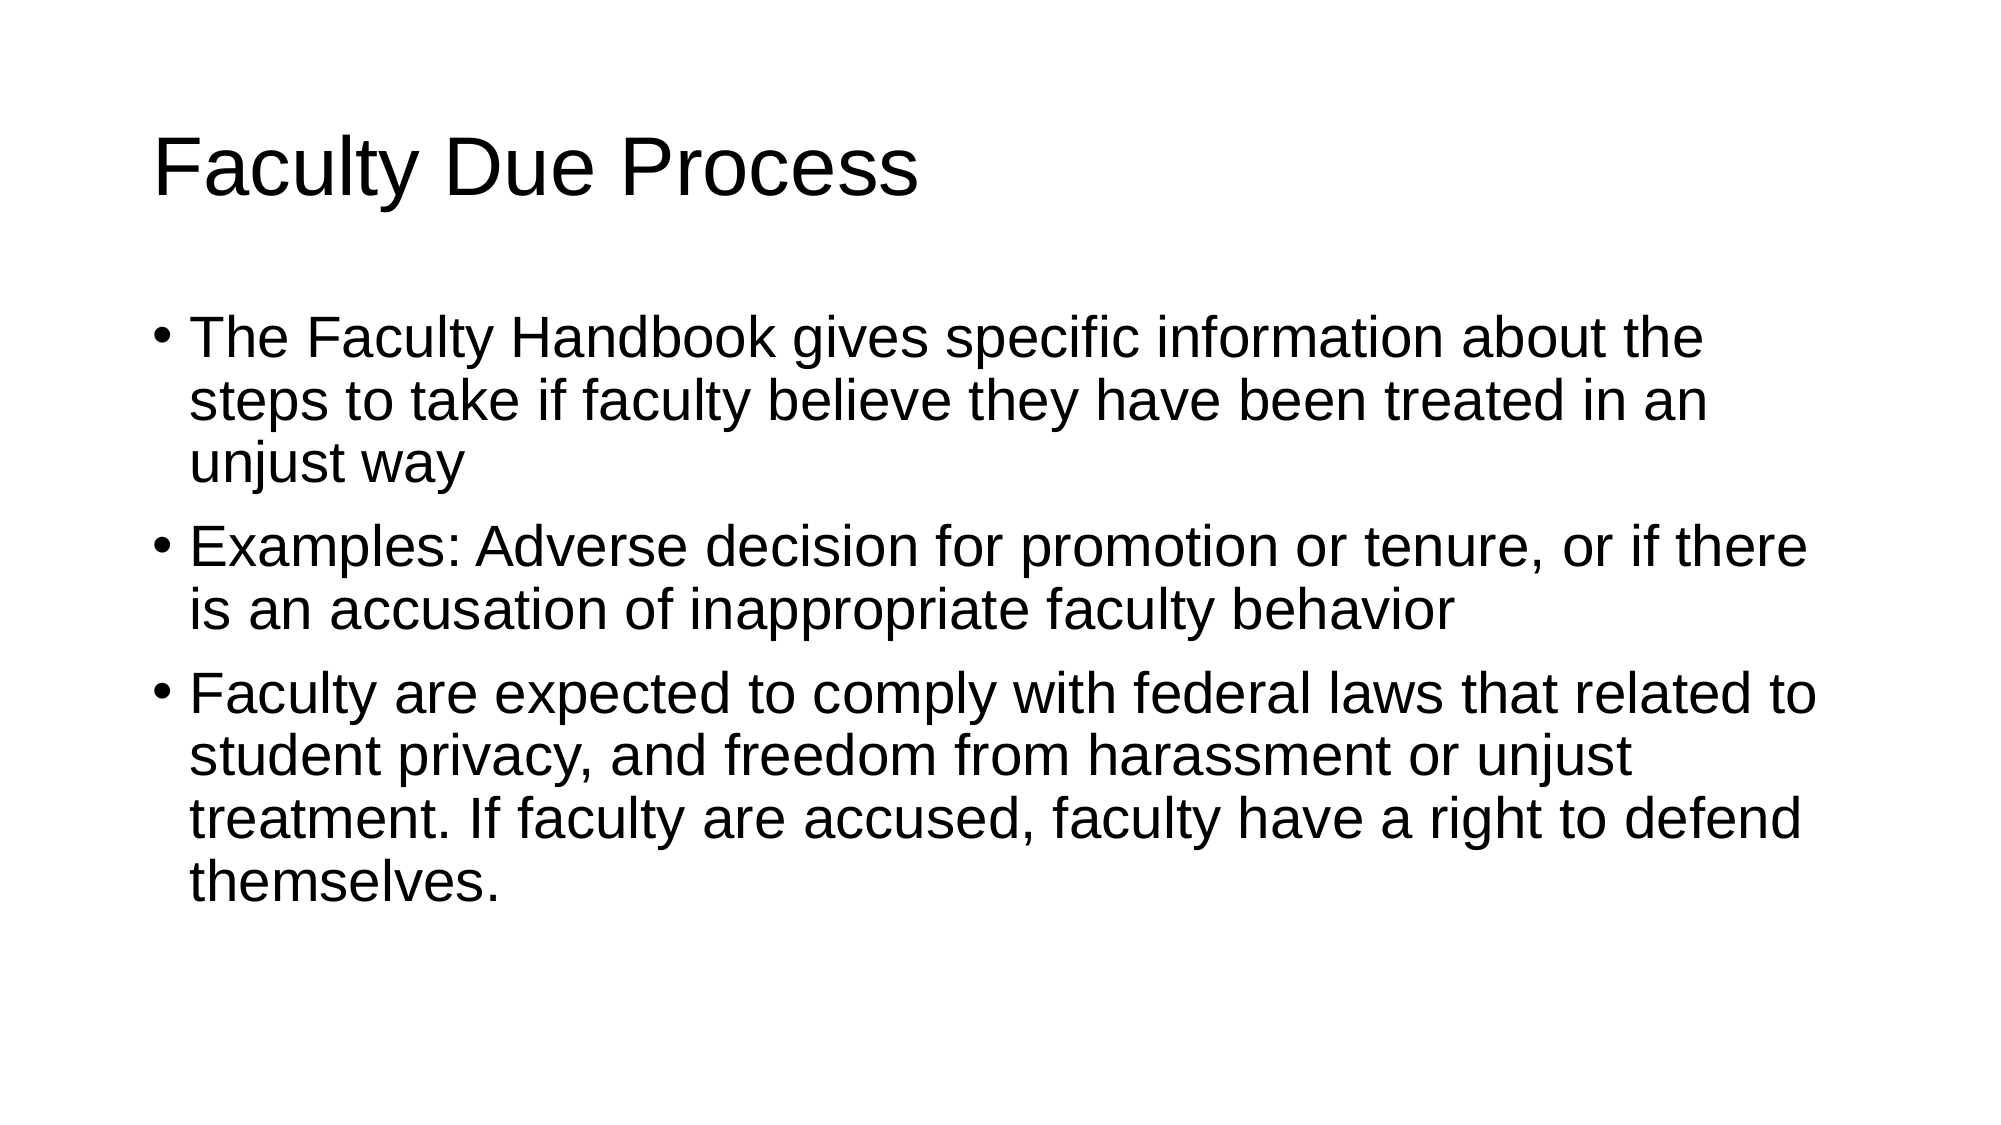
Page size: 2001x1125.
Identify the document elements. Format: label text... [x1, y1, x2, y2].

list The Faculty Handbook gives specific information about the steps to take if faculty believe they have been treated in an unjust way Examples: Adverse decision for promotion or tenure, or if there is an accusation of inappropriate faculty behavior Faculty are expected to comply with federal laws that related to student privacy, and freedom from harassment or unjust treatment. If faculty are accused, faculty have a right to defend themselves. [137, 299, 1863, 1014]
title Faculty Due Process [137, 59, 1863, 278]
